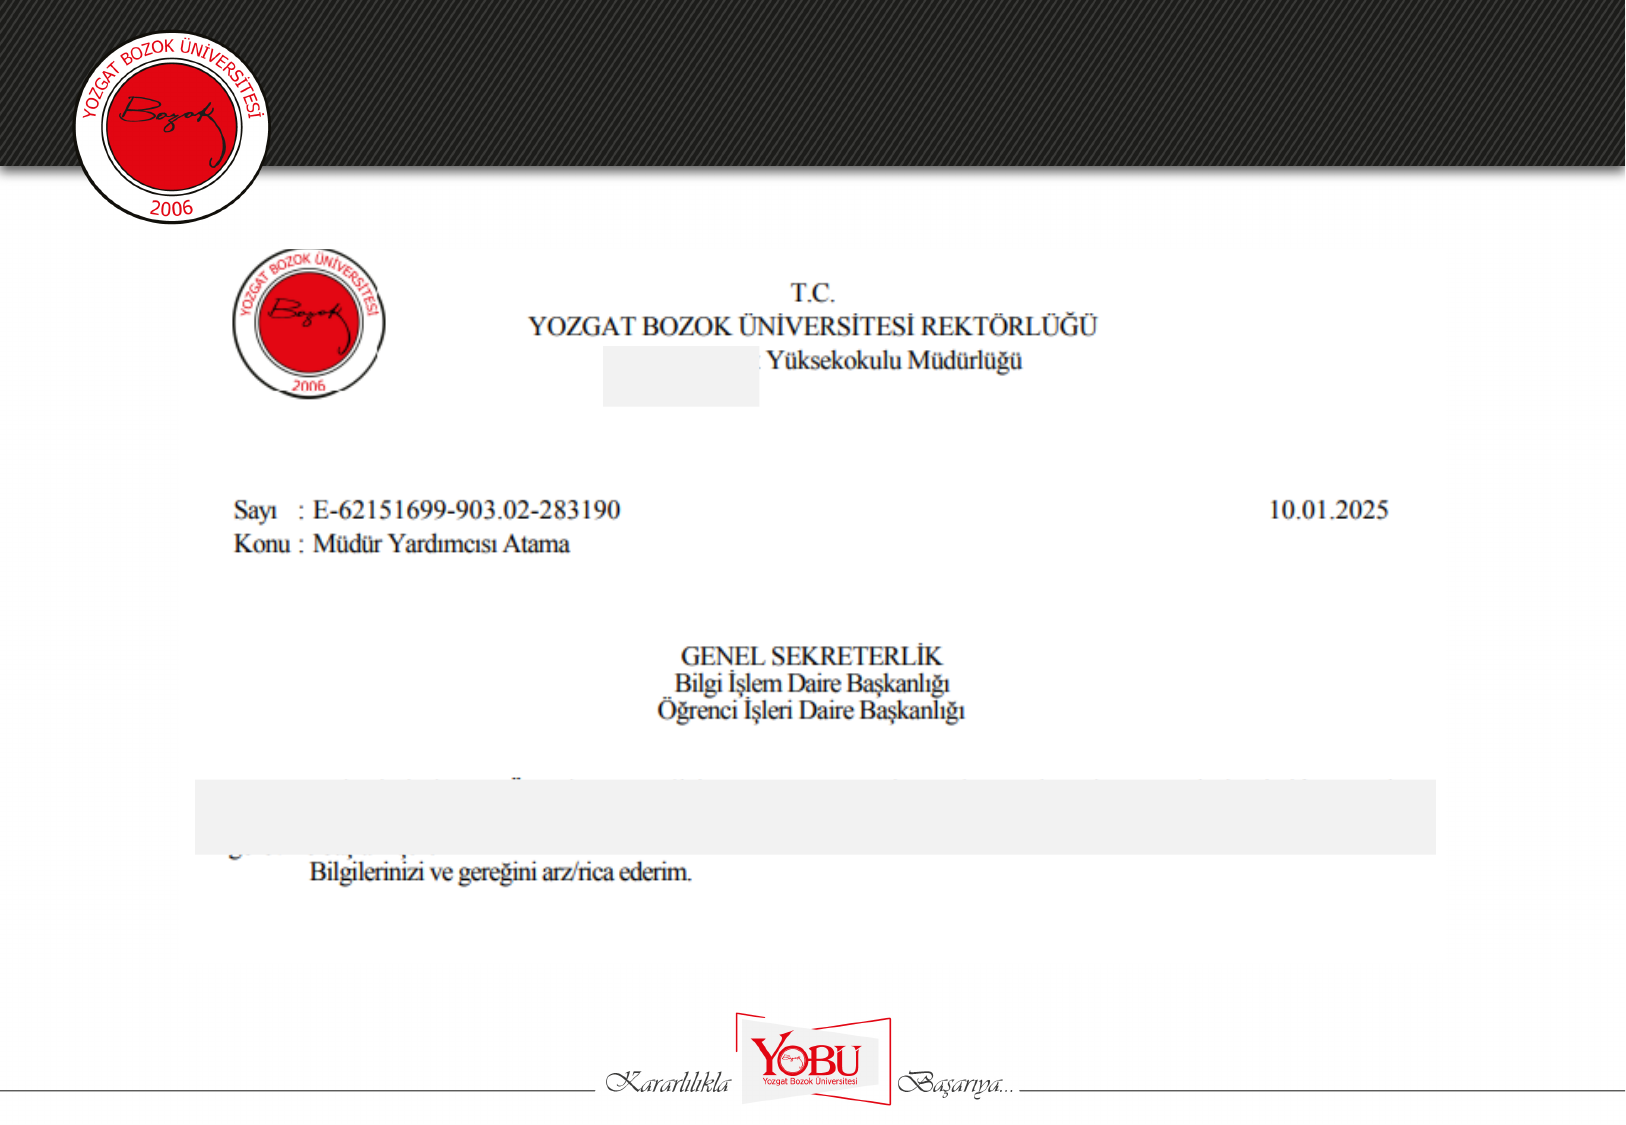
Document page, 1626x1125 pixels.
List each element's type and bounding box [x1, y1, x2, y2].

list [178, 249, 1446, 963]
picture [0, 0, 1626, 1125]
